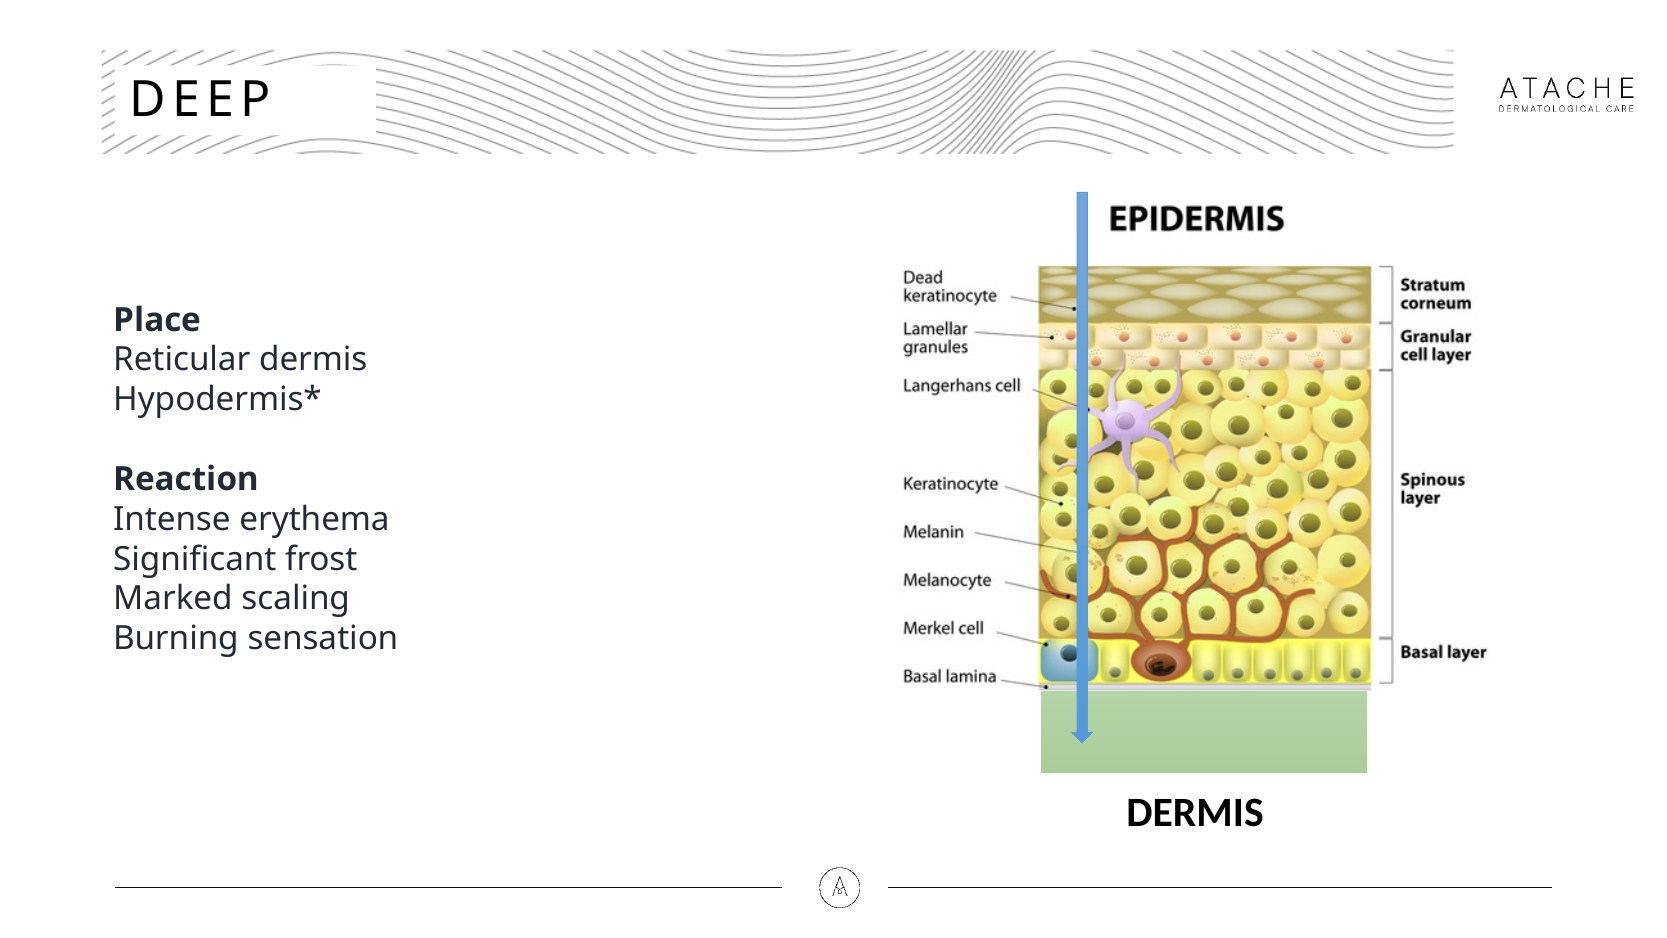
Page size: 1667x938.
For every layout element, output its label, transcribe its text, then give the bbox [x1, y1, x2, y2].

text_box DERMIS [1037, 777, 1353, 843]
picture [72, 18, 1667, 177]
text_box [874, 171, 1516, 773]
title DEEP [114, 65, 376, 136]
text_box Place Reticular dermis Hypodermis* Reaction Intense erythema Significant frost Marked scaling Burning sensation [98, 290, 611, 710]
picture [815, 863, 864, 912]
